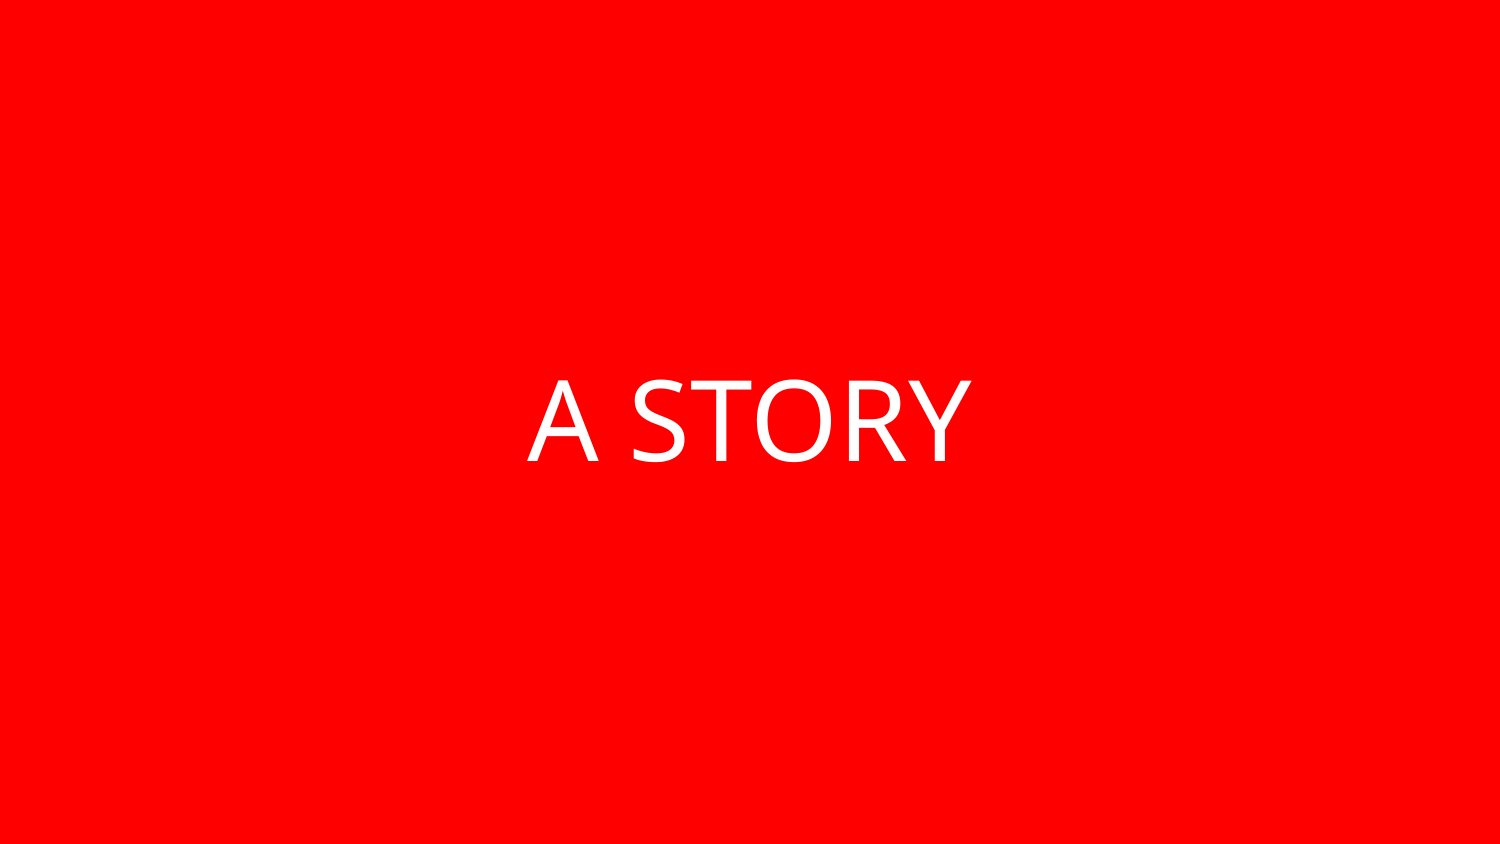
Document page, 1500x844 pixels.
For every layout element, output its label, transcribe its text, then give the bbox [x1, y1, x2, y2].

title A STORY [0, 0, 1500, 844]
